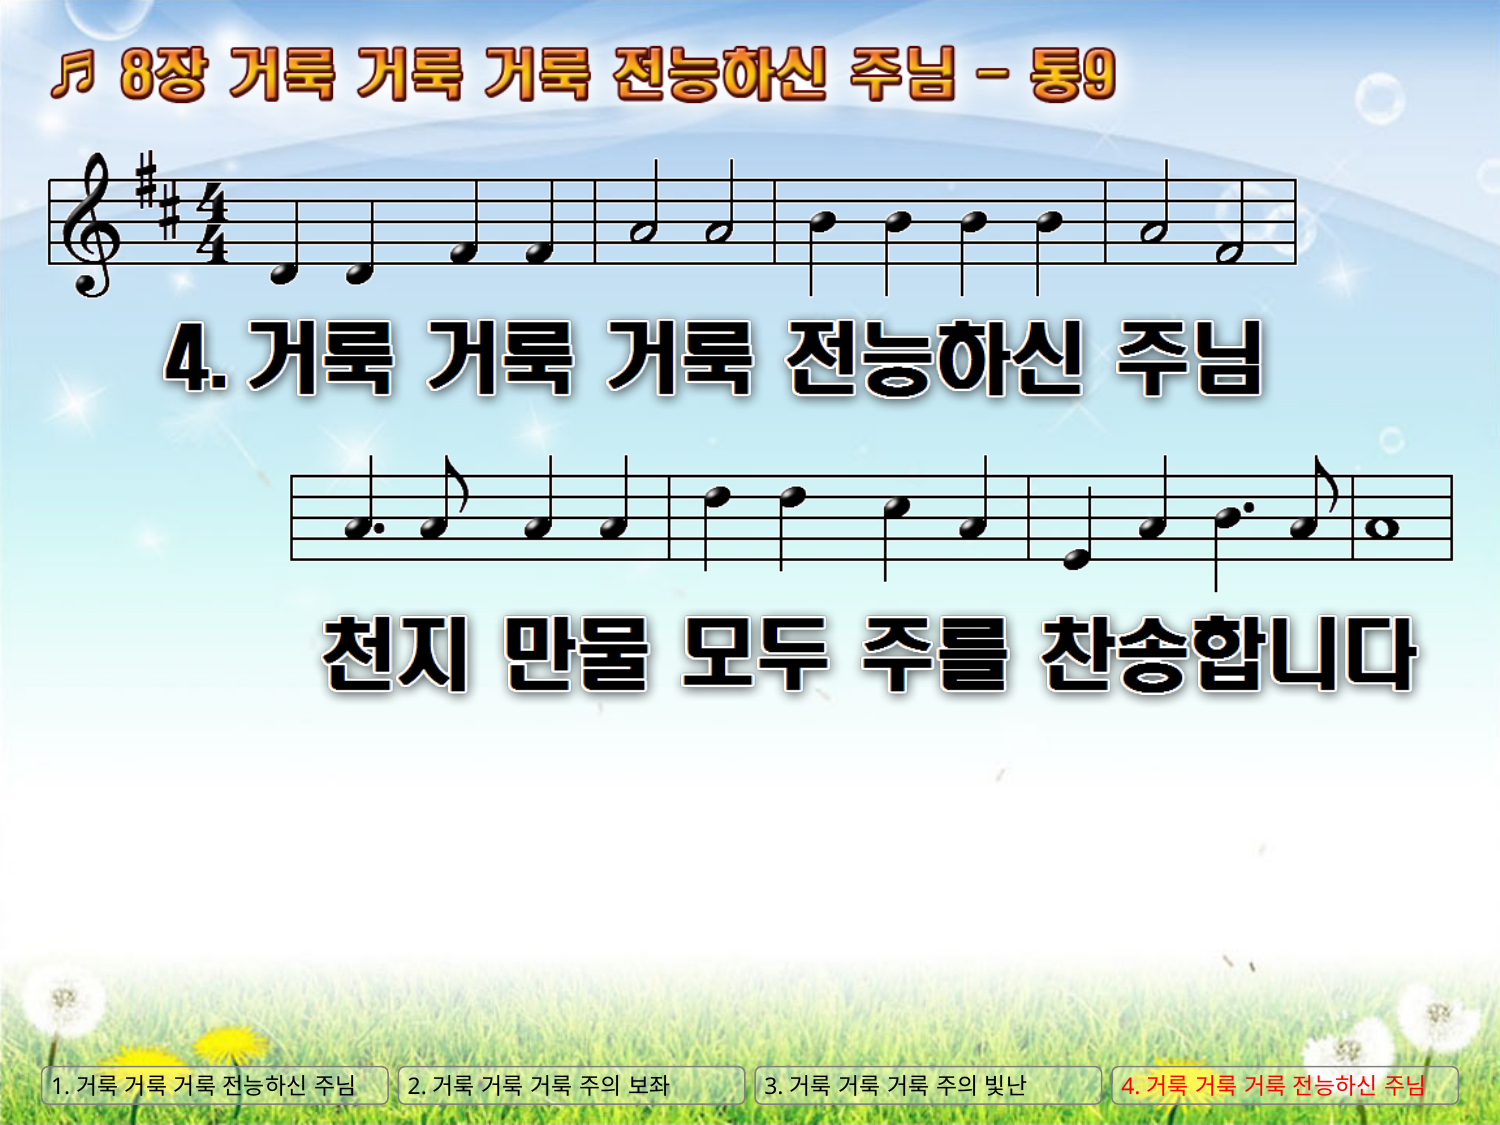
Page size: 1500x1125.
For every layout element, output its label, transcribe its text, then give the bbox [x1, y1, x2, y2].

text_box 1.거룩 거룩 거룩 전능하신 주님 [41, 1066, 389, 1105]
text_box 3.거룩 거룩 거룩 주의 빛난 [755, 1066, 1102, 1105]
text_box 4.거룩 거룩 거룩 전능하신 주님 [1111, 1066, 1459, 1105]
text_box 2.거룩 거룩 거룩 주의 보좌 [398, 1066, 745, 1105]
picture [0, 0, 1500, 1125]
